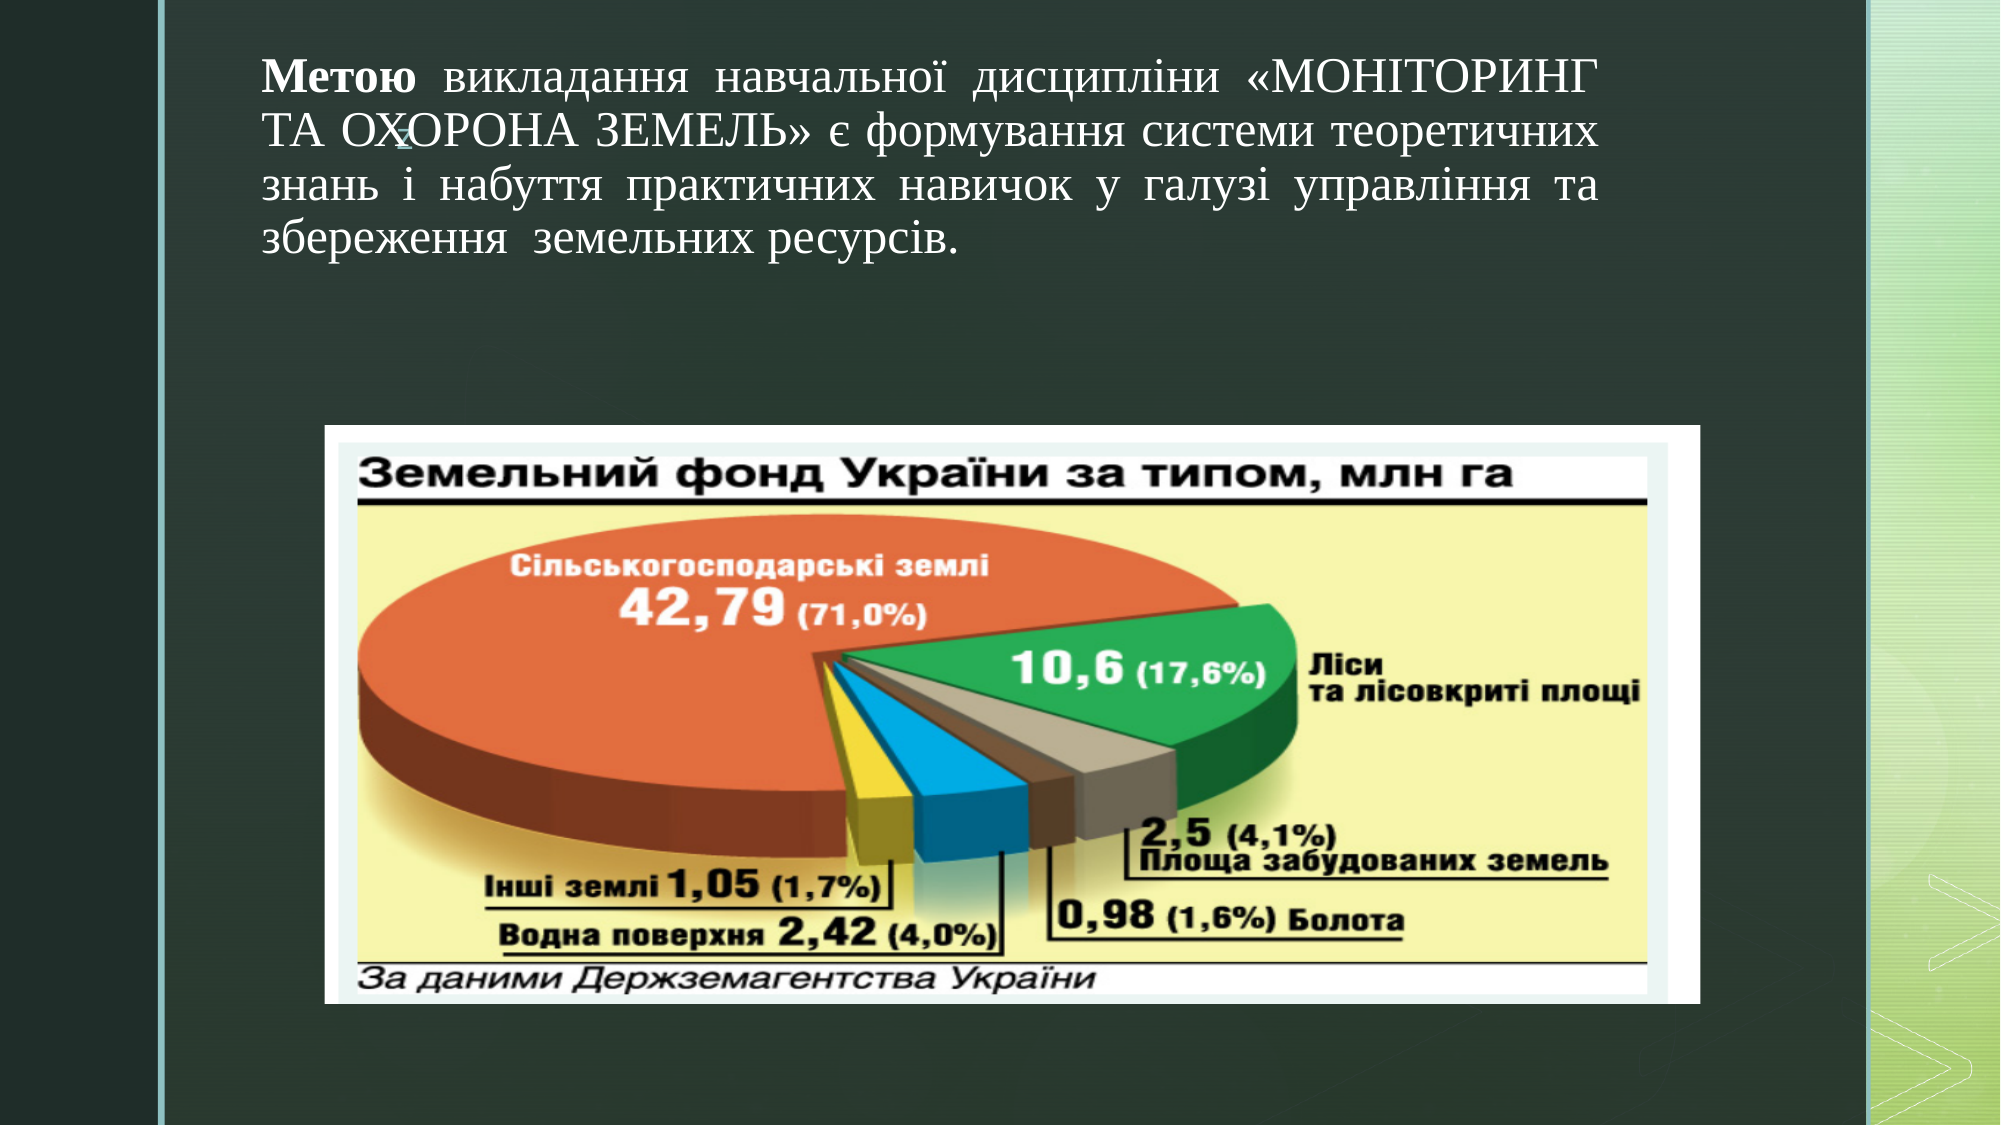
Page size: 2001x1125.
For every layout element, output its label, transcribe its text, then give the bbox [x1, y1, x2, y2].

title Метою викладання навчальної дисципліни «МОНІТОРИНГ ТА ОХОРОНА ЗЕМЕЛЬ» є формування системи теоретичних знань і набуття практичних навичок у галузі управління та збереження земельних ресурсів. [238, 41, 1615, 346]
picture [1871, 0, 2001, 1125]
picture [324, 425, 1701, 1005]
